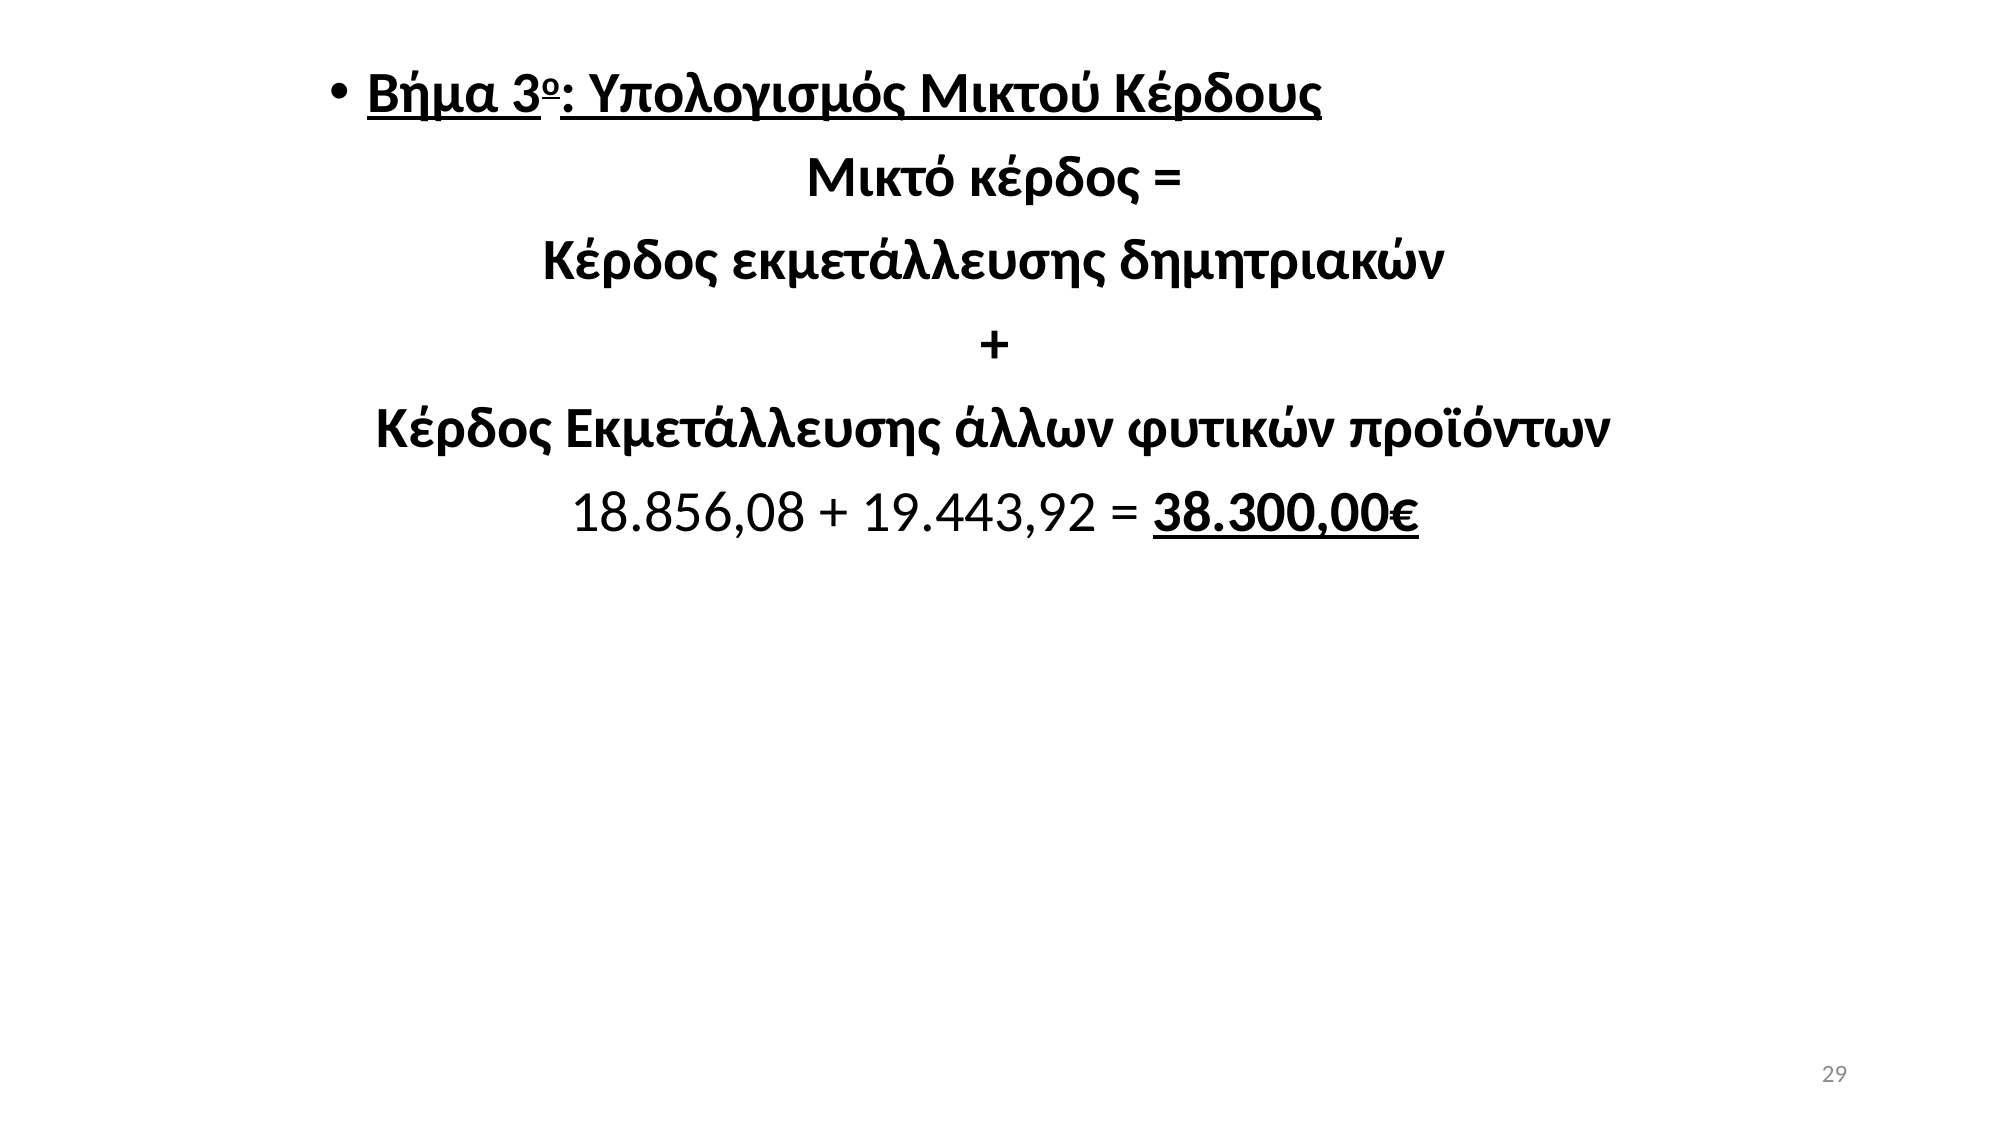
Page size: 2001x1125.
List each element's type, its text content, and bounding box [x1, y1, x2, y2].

slide_number 29 [1412, 1042, 1863, 1103]
list Βήμα 3ο: Υπολογισμός Μικτού Κέρδους Μικτό κέρδος = Κέρδος εκμετάλλευσης δημητριακών + Κέρδος Εκμετάλλευσης άλλων φυτικών προϊόντων 18.856,08 + 19.443,92 = 38.300,00€ [314, 54, 1675, 1059]
